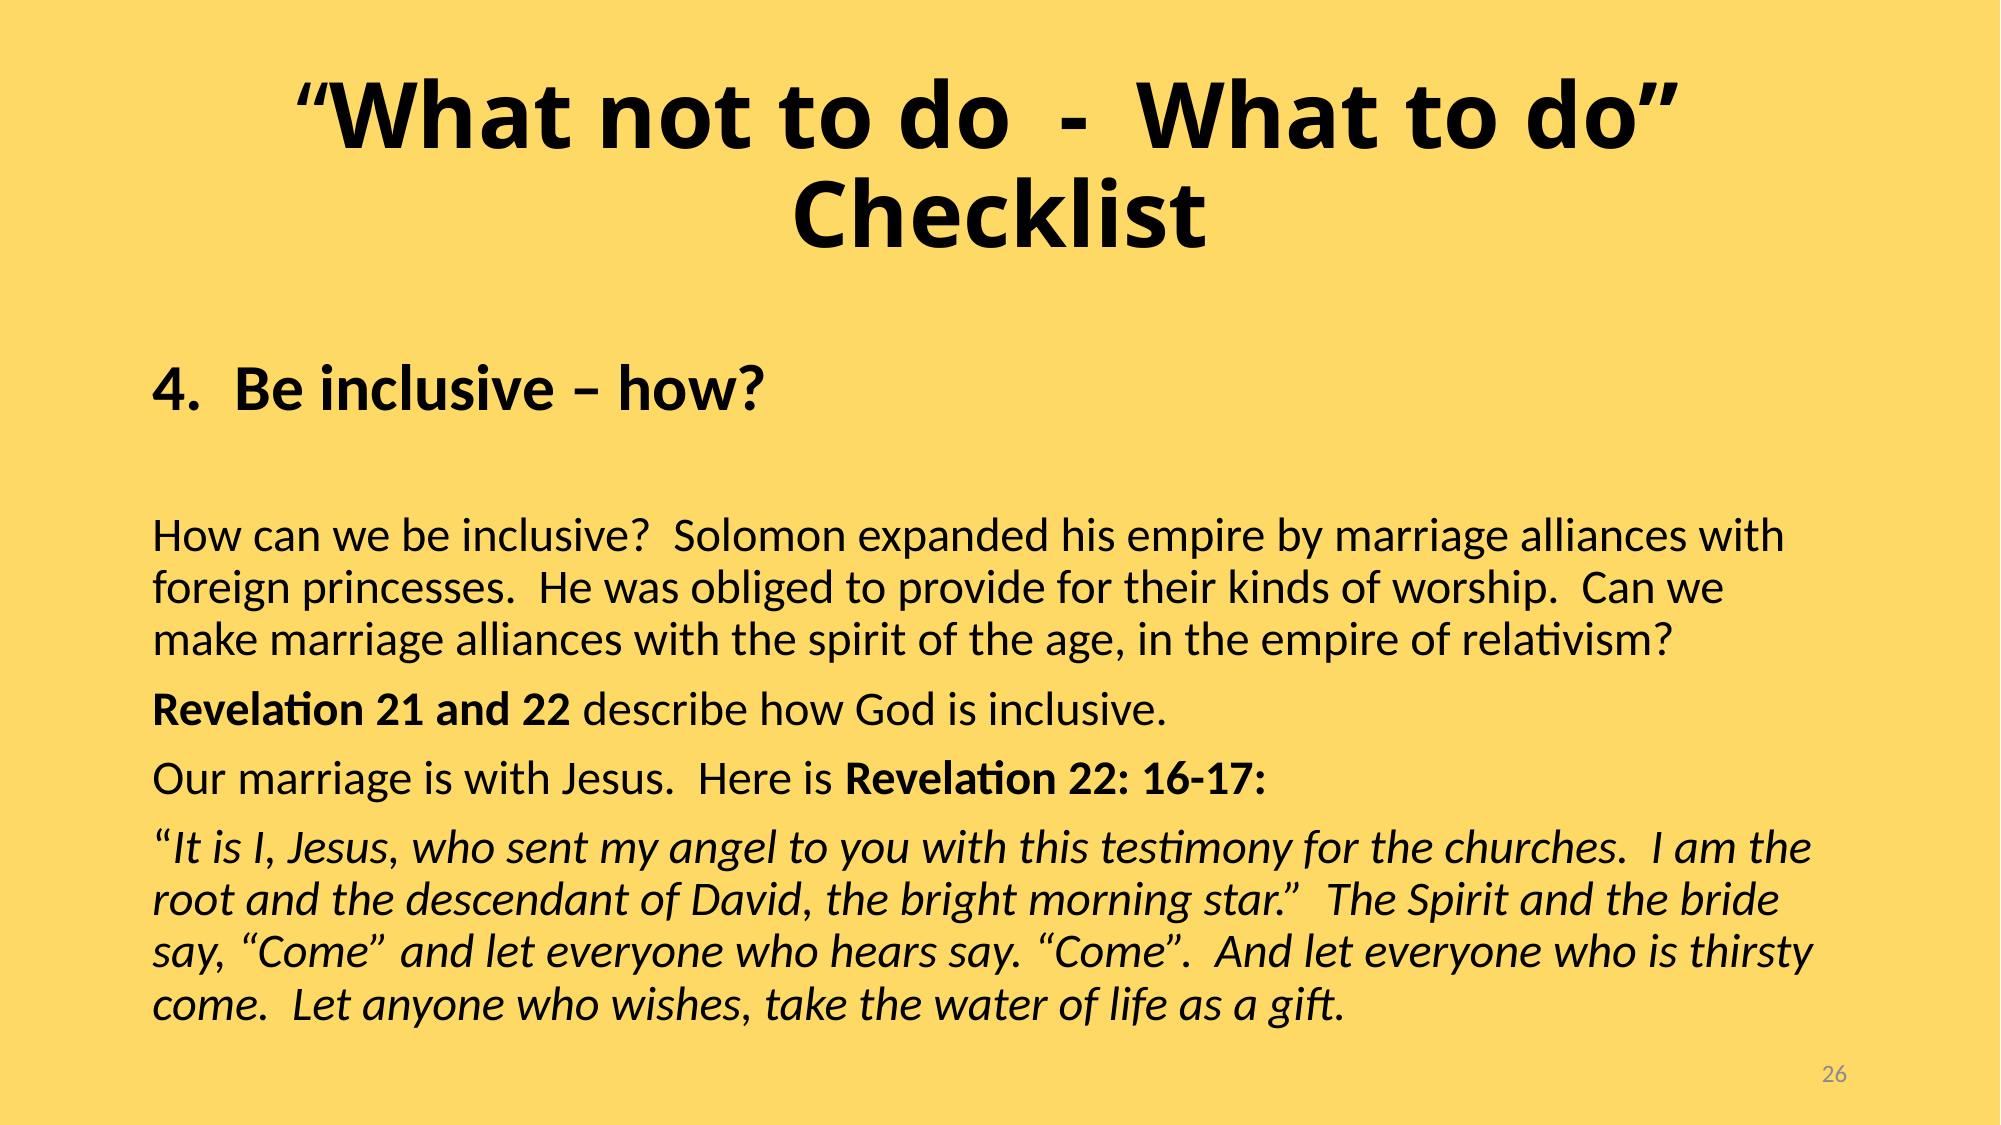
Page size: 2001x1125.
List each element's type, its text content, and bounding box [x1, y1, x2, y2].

slide_number 26 [1412, 1042, 1863, 1103]
title “What not to do - What to do” Checklist [137, 59, 1863, 278]
list Be inclusive – how? How can we be inclusive? Solomon expanded his empire by marriage alliances with foreign princesses. He was obliged to provide for their kinds of worship. Can we make marriage alliances with the spirit of the age, in the empire of relativism? Revelation 21 and 22 describe how God is inclusive. Our marriage is with Jesus. Here is Revelation 22: 16-17: “It is I, Jesus, who sent my angel to you with this testimony for the churches. I am the root and the descendant of David, the bright morning star.” The Spirit and the bride say, “Come” and let everyone who hears say. “Come”. And let everyone who is thirsty come. Let anyone who wishes, take the water of life as a gift. [137, 299, 1863, 1043]
